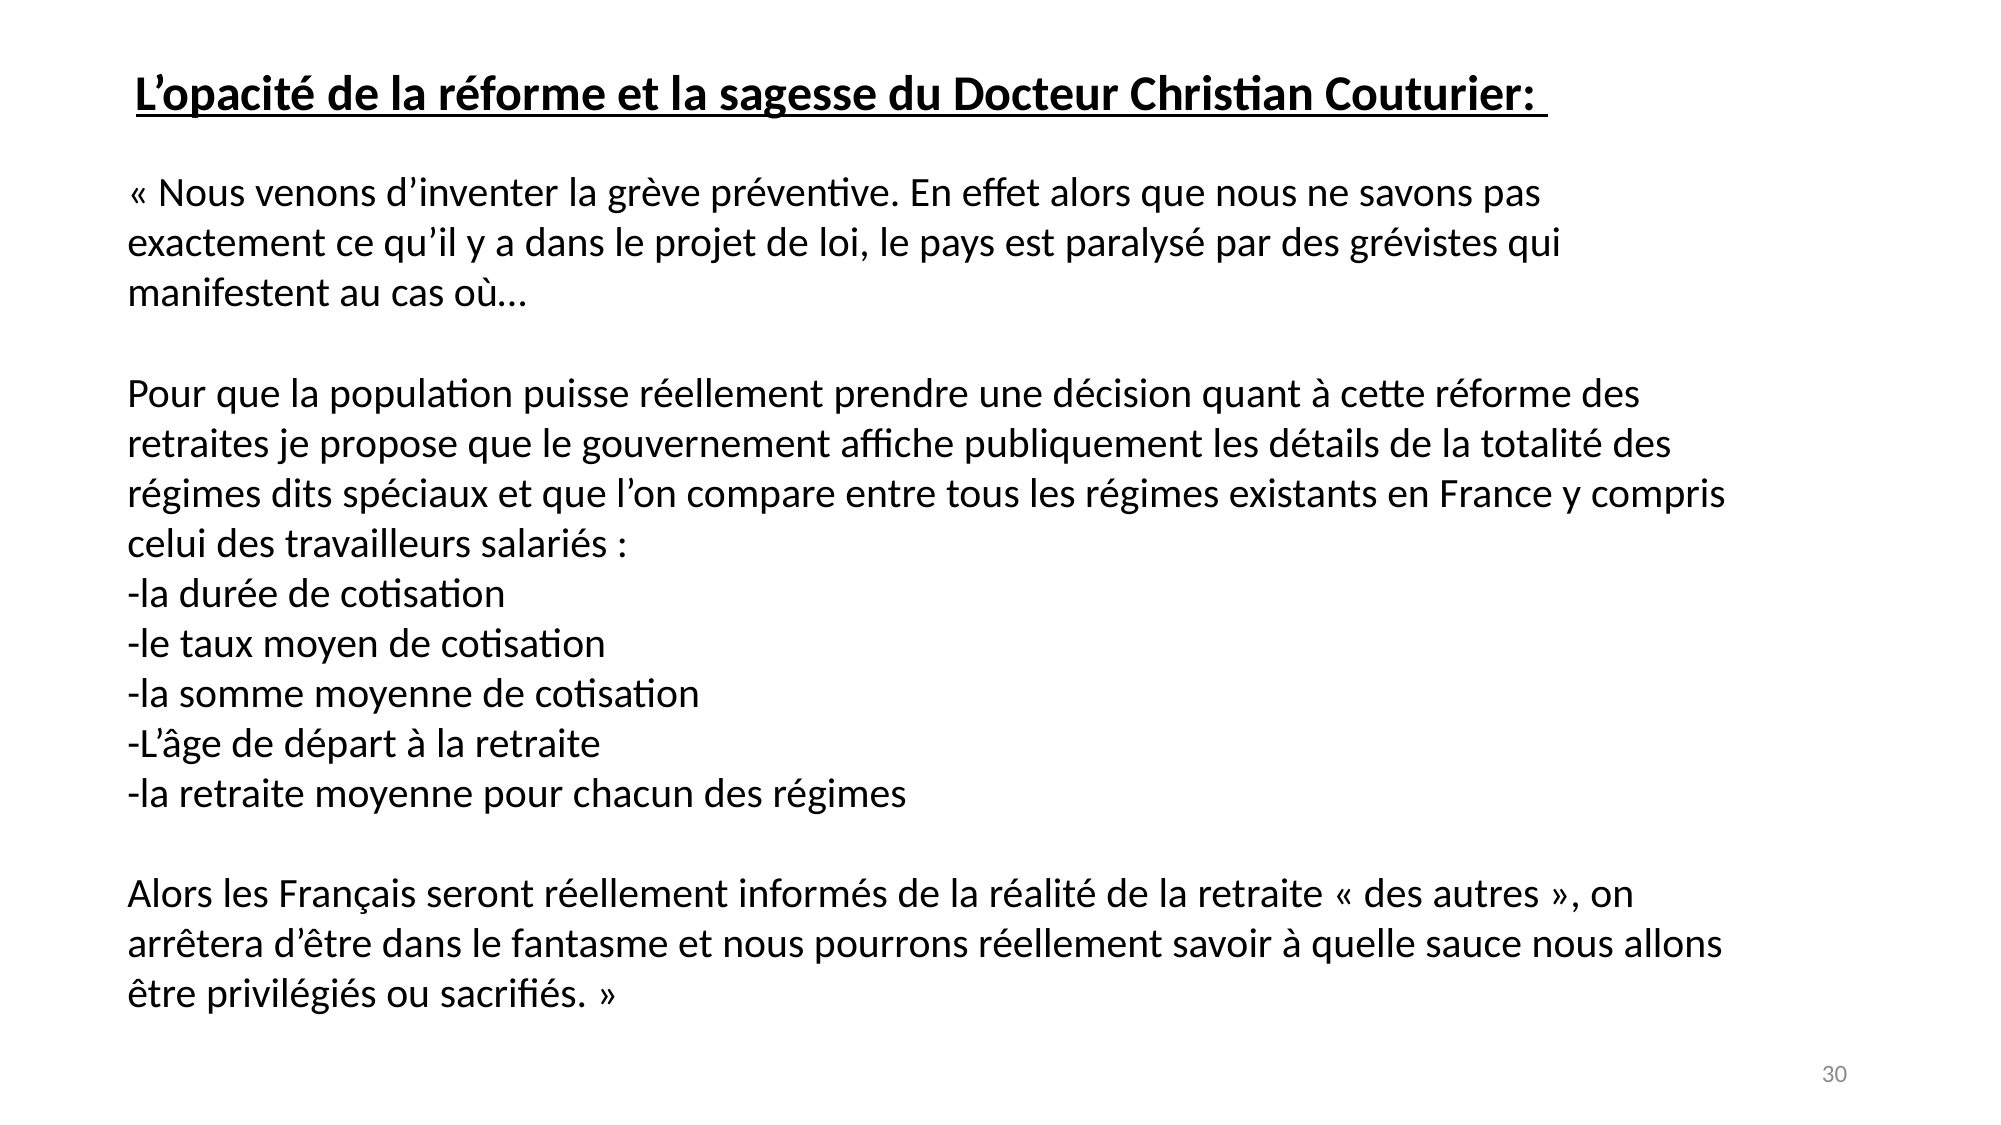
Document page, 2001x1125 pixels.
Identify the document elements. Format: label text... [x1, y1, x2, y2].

text_box L’opacité de la réforme et la sagesse du Docteur Christian Couturier: « Nous venons d’inventer la grève préventive. En effet alors que nous ne savons pas exactement ce qu’il y a dans le projet de loi, le pays est paralysé par des grévistes qui manifestent au cas où… Pour que la population puisse réellement prendre une décision quant à cette réforme des retraites je propose que le gouvernement affiche publiquement les détails de la totalité des régimes dits spéciaux et que l’on compare entre tous les régimes existants en France y compris celui des travailleurs salariés : -la durée de cotisation -le taux moyen de cotisation -la somme moyenne de cotisation -L’âge de départ à la retraite -la retraite moyenne pour chacun des régimes Alors les Français seront réellement informés de la réalité de la retraite « des autres », on arrêtera d’être dans le fantasme et nous pourrons réellement savoir à quelle sauce nous allons être privilégiés ou sacrifiés. » [112, 52, 1749, 1023]
slide_number 30 [1412, 1042, 1863, 1103]
